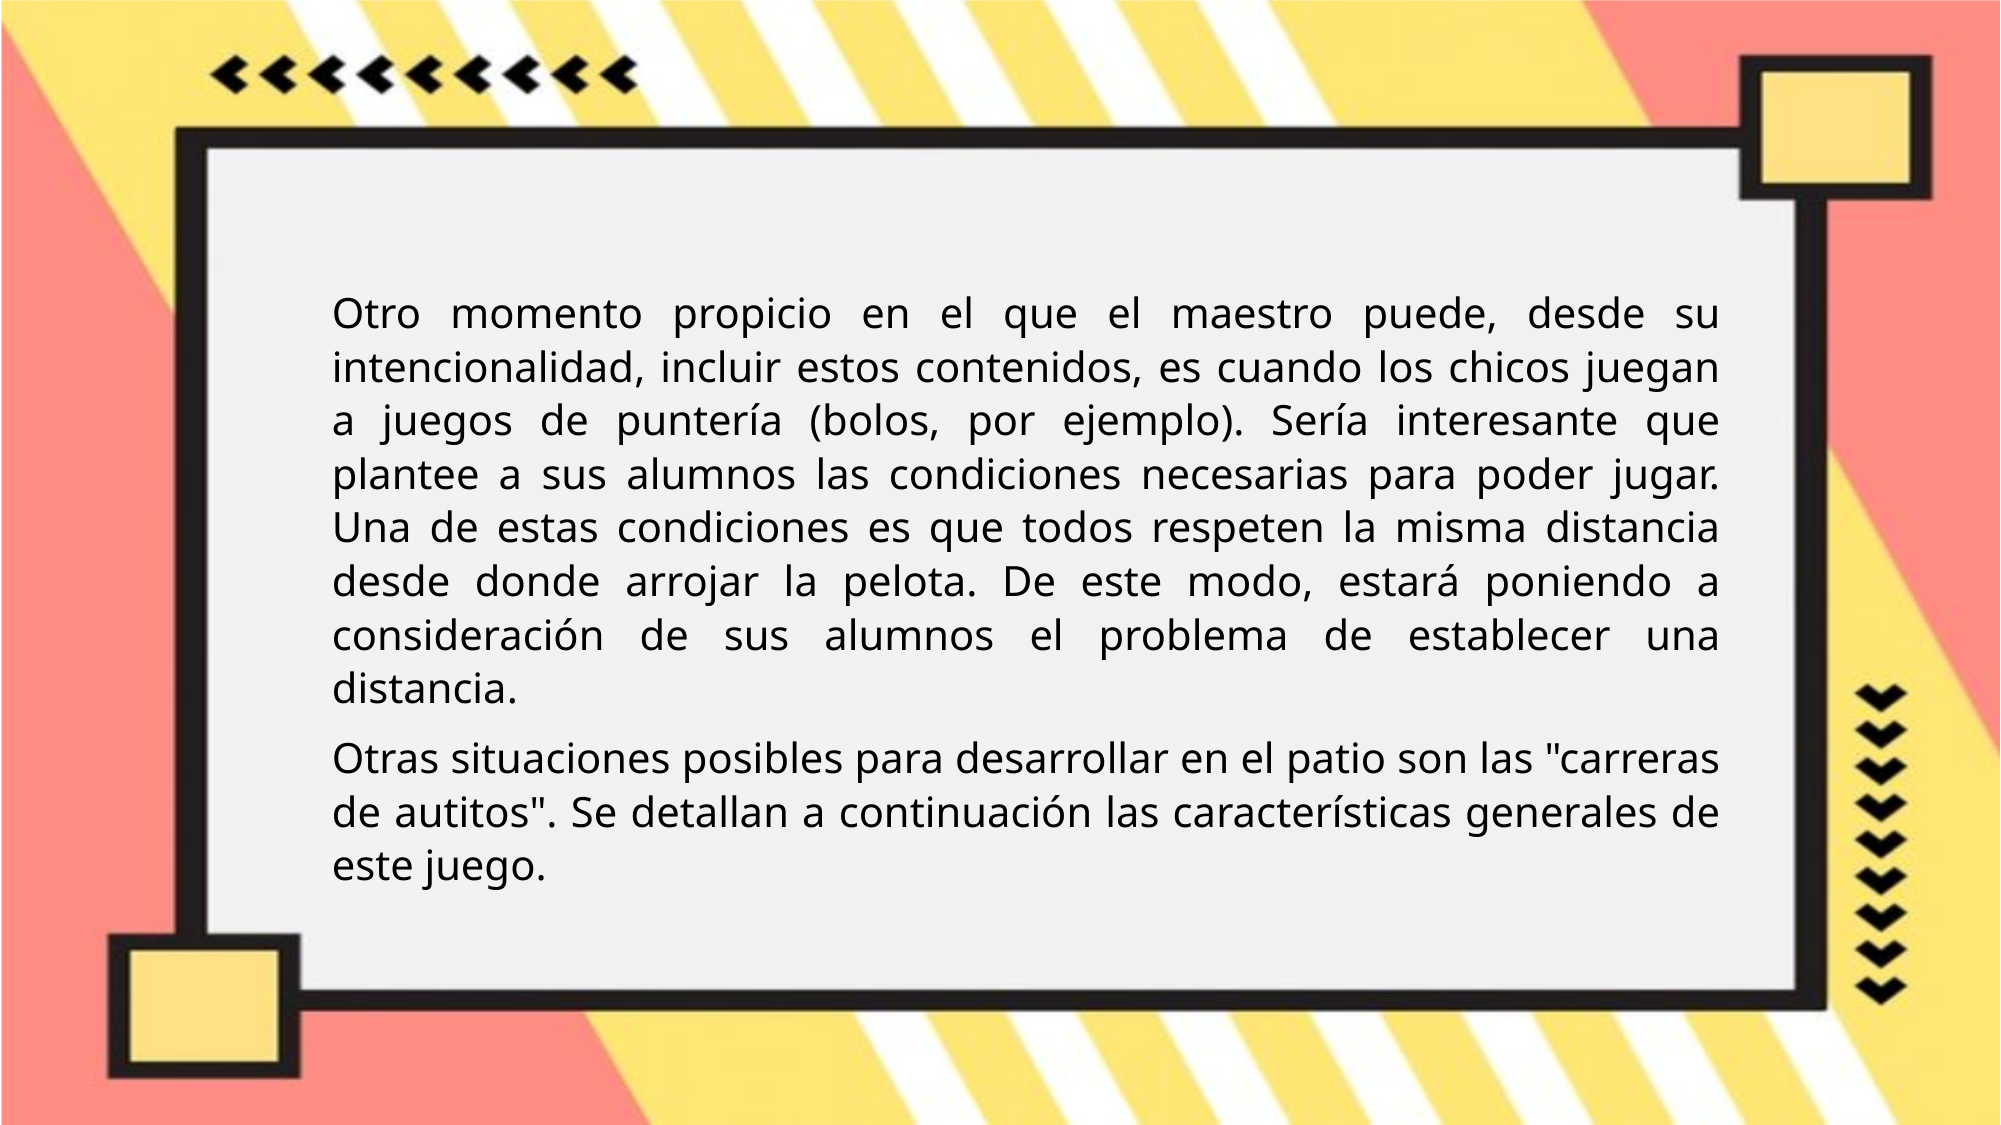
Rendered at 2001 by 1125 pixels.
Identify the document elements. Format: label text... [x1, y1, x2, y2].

picture [3, 0, 2000, 1125]
text_box Otro momento propicio en el que el maestro puede, desde su intencionalidad, incluir estos contenidos, es cuando los chicos juegan a juegos de puntería (bolos, por ejemplo). Sería interesante que plantee a sus alumnos las condiciones necesarias para poder jugar. Una de estas condiciones es que todos respeten la misma distancia desde donde arrojar la pelota. De este modo, estará poniendo a consideración de sus alumnos el problema de establecer una distancia. Otras situaciones posibles para desarrollar en el patio son las "carreras de autitos". Se detallan a continuación las características generales de este juego. [1563, 276, 1736, 897]
text_box Otro momento propicio en el que el maestro puede, desde su intencionalidad, incluir estos contenidos, es cuando los chicos juegan a juegos de puntería (bolos, por ejemplo). Sería interesante que plantee a sus alumnos las condiciones necesarias para poder jugar. Una de estas condiciones es que todos respeten la misma distancia desde donde arrojar la pelota. De este modo, estará poniendo a consideración de sus alumnos el problema de establecer una distancia. Otras situaciones posibles para desarrollar en el patio son las "carreras de autitos". Se detallan a continuación las características generales de este juego. [317, 276, 437, 897]
